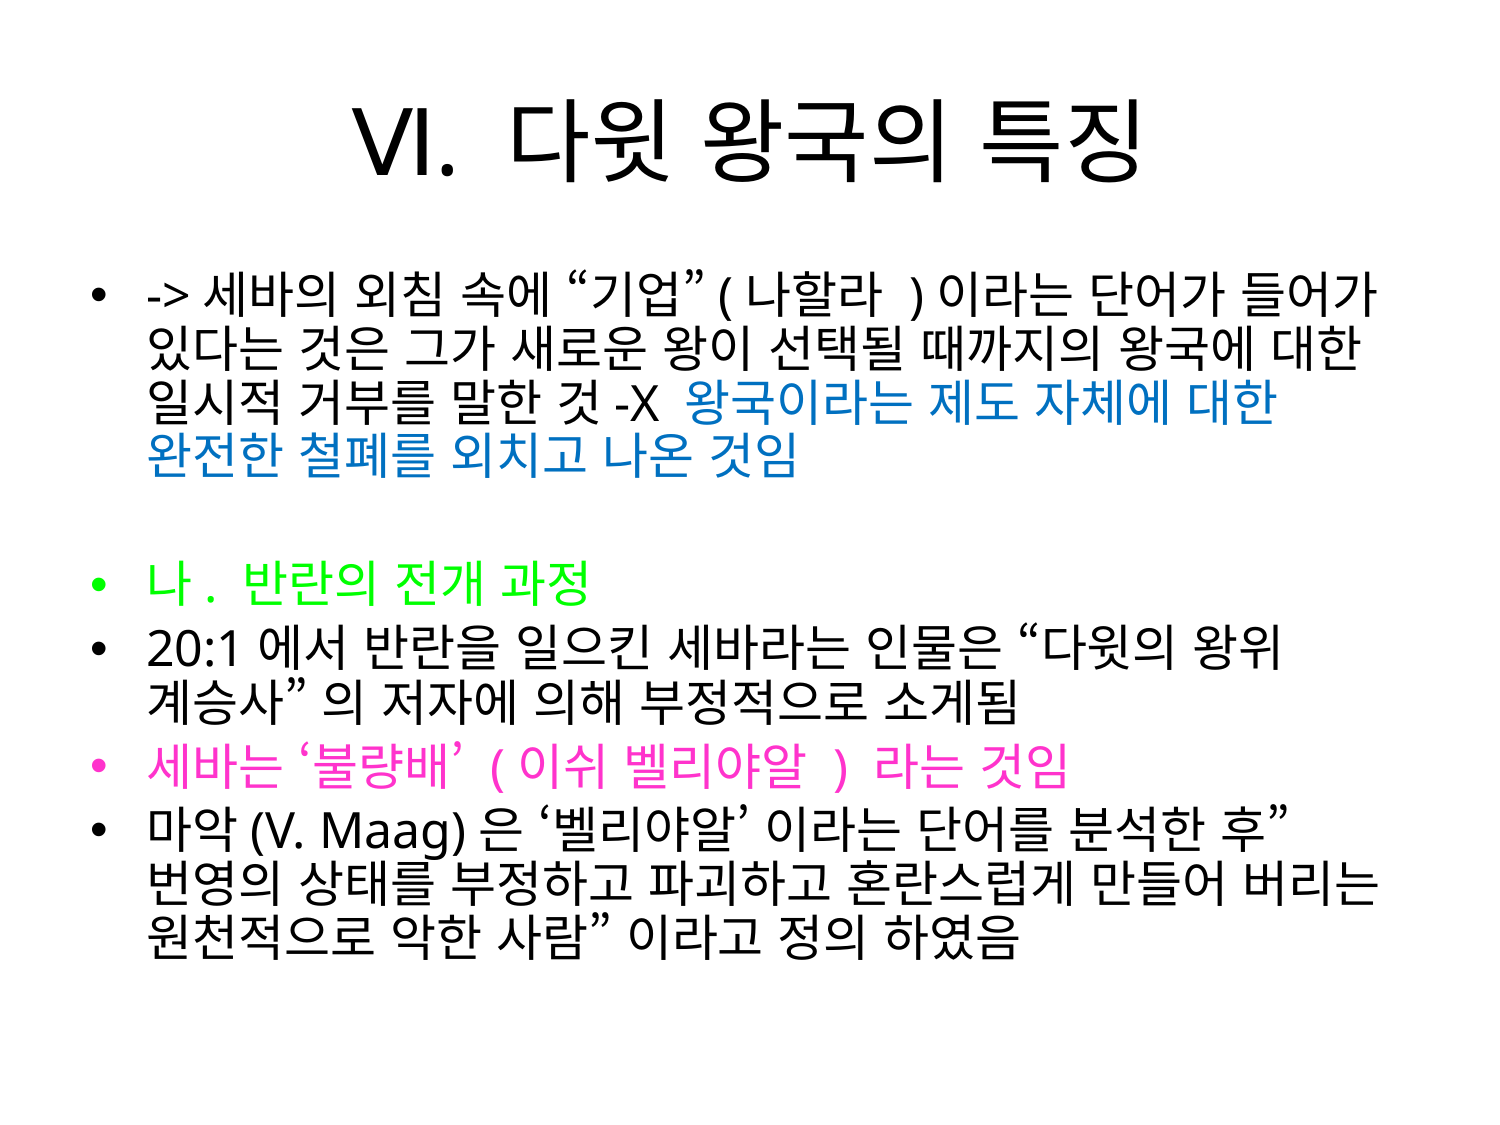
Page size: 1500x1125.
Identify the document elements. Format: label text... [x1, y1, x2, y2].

list ->세바의 외침 속에 “기업”(나할라 )이라는 단어가 들어가 있다는 것은 그가 새로운 왕이 선택될 때까지의 왕국에 대한 일시적 거부를 말한 것-X 왕국이라는 제도 자체에 대한 완전한 철폐를 외치고 나온 것임 나. 반란의 전개 과정 20:1에서 반란을 일으킨 세바라는 인물은 “다윗의 왕위 계승사” 의 저자에 의해 부정적으로 소게됨 세바는 ‘불량배’ (이쉬 벨리야알 ) 라는 것임 마악(V. Maag)은 ‘벨리야알’ 이라는 단어를 분석한 후”번영의 상태를 부정하고 파괴하고 혼란스럽게 만들어 버리는 원천적으로 악한 사람” 이라고 정의 하였음 [74, 262, 1426, 1006]
title Ⅵ. 다윗 왕국의 특징 [74, 44, 1426, 233]
